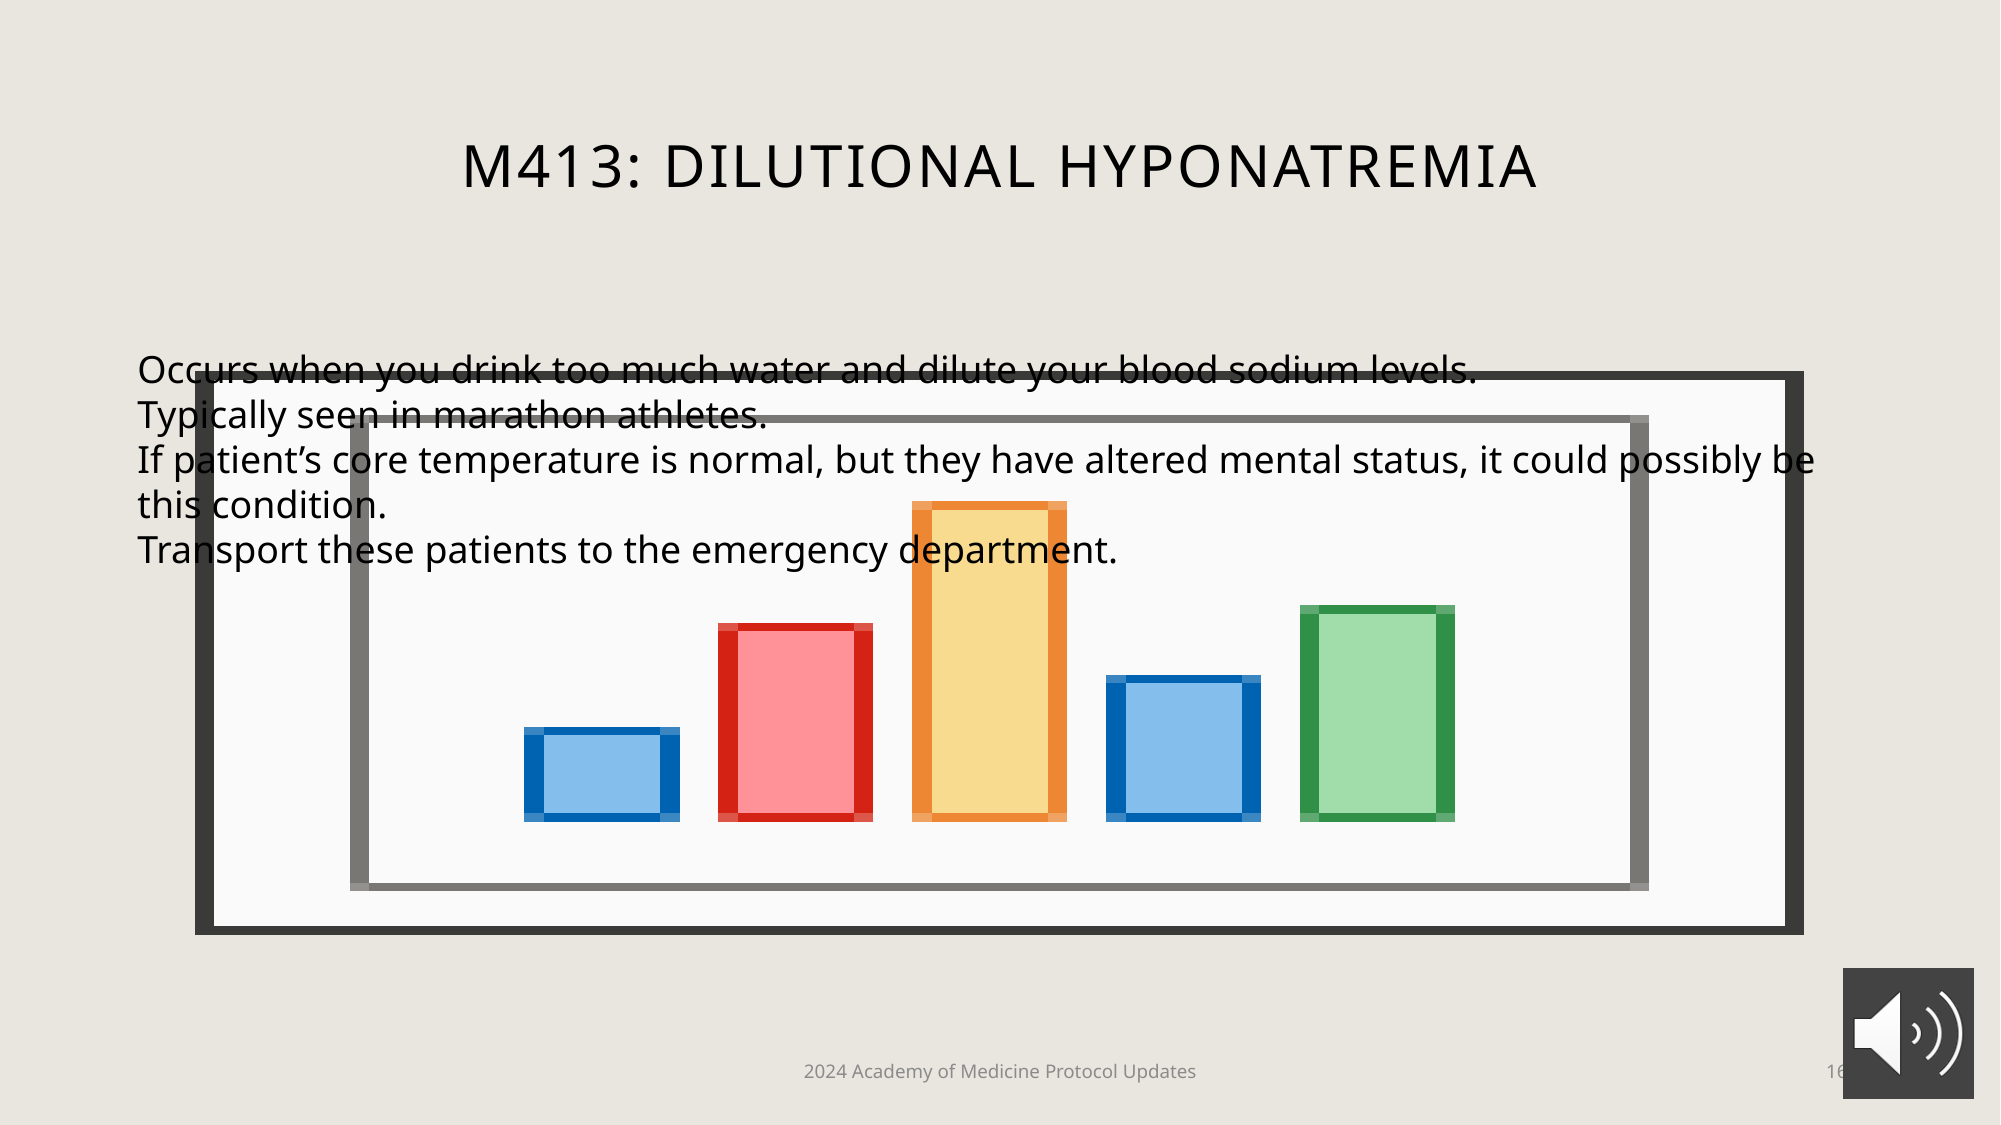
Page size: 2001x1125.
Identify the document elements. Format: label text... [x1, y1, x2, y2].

text_box Occurs when you drink too much water and dilute your blood sodium levels. Typically seen in marathon athletes. If patient’s core temperature is normal, but they have altered mental status, it could possibly be this condition. Transport these patients to the emergency department. [137, 346, 1863, 961]
footer 2024 Academy of Medicine Protocol Updates [662, 1042, 1338, 1103]
title M413: Dilutional Hyponatremia [137, 59, 1863, 278]
slide_number 16 [1412, 1042, 1863, 1103]
picture [1841, 966, 1975, 1100]
